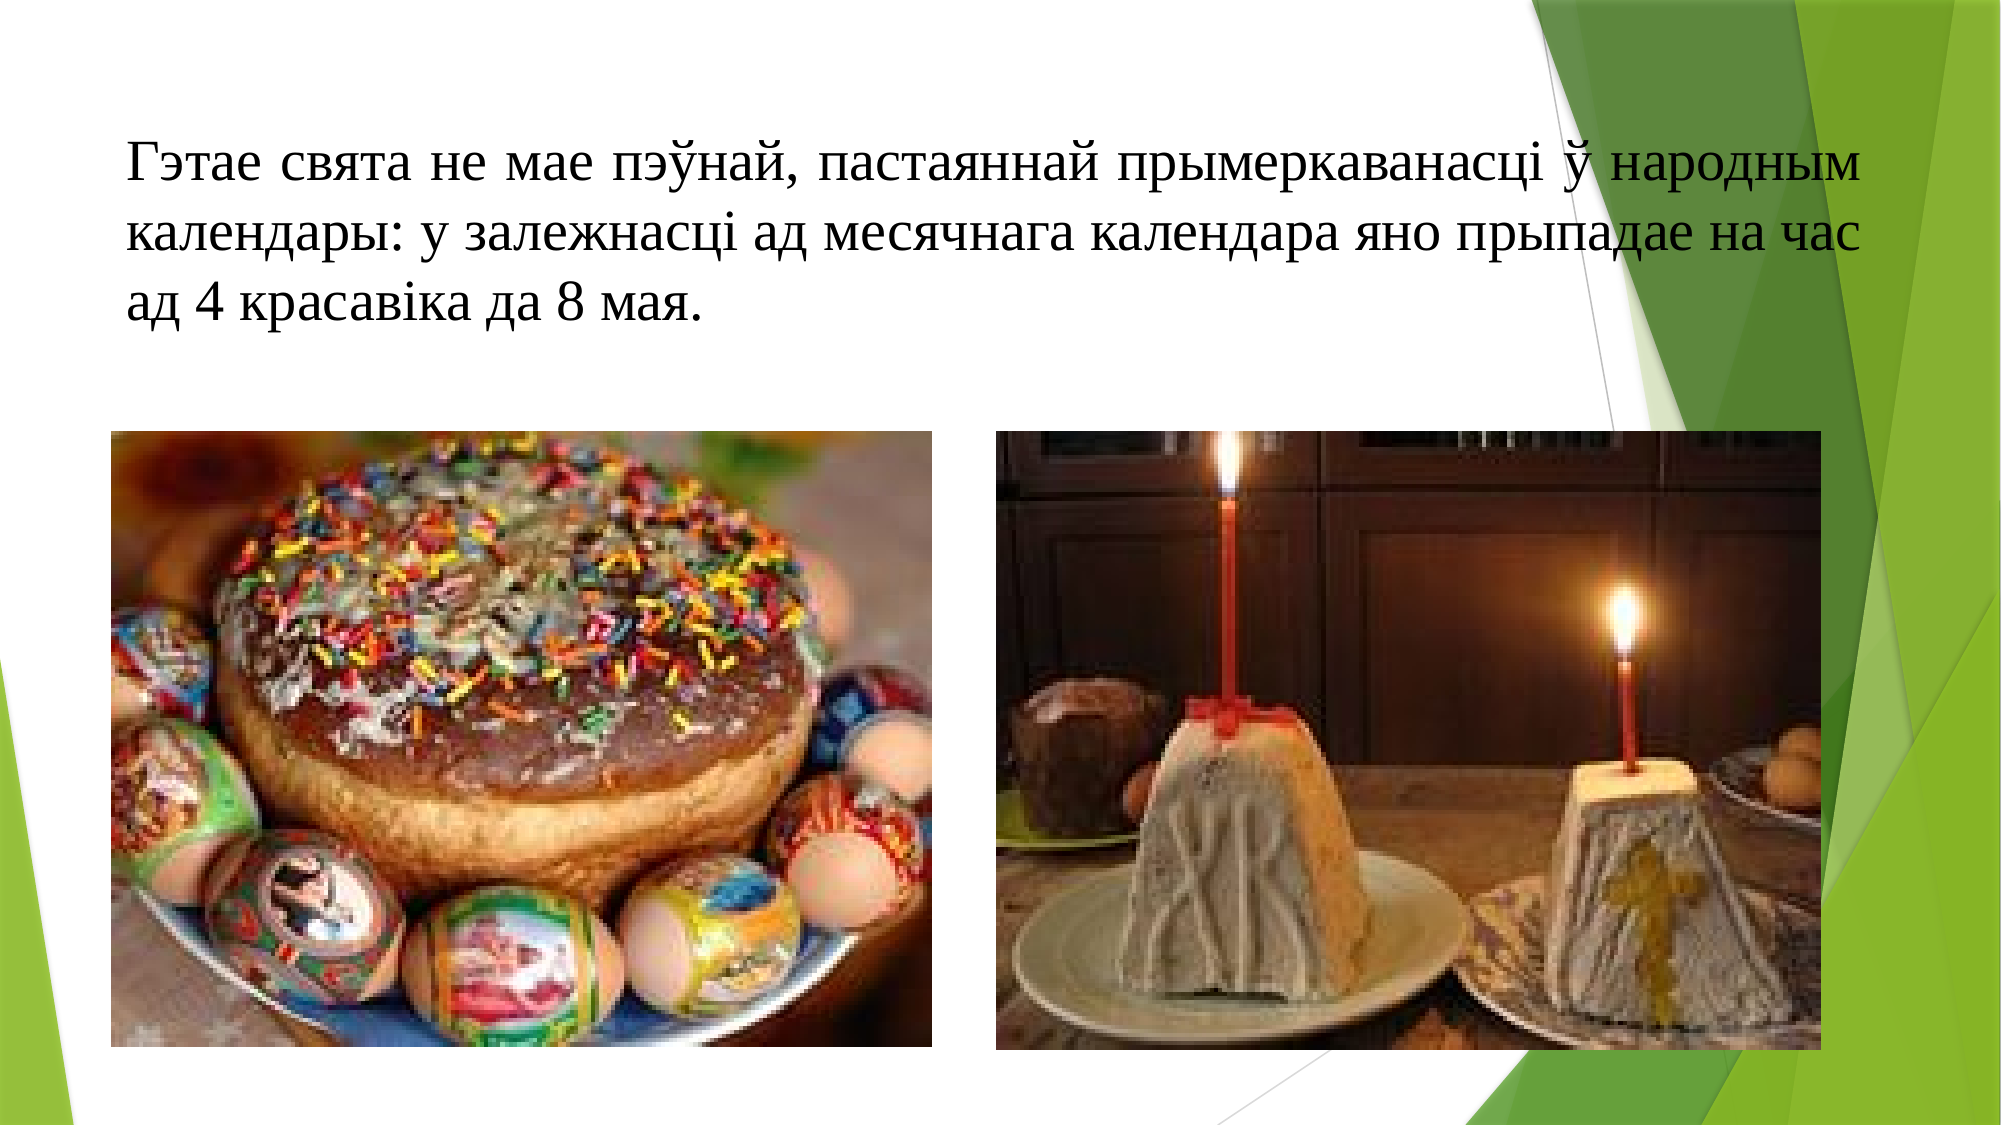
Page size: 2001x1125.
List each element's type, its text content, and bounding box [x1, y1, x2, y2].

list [996, 430, 1821, 1050]
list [110, 430, 932, 1048]
title Гэтае свята не мае пэўнай, пастаяннай прымеркаванасці ў народным календары: у залежнасці ад месячнага календара яно прыпадае на час ад 4 красавіка да 8 мая. [110, 114, 1878, 317]
